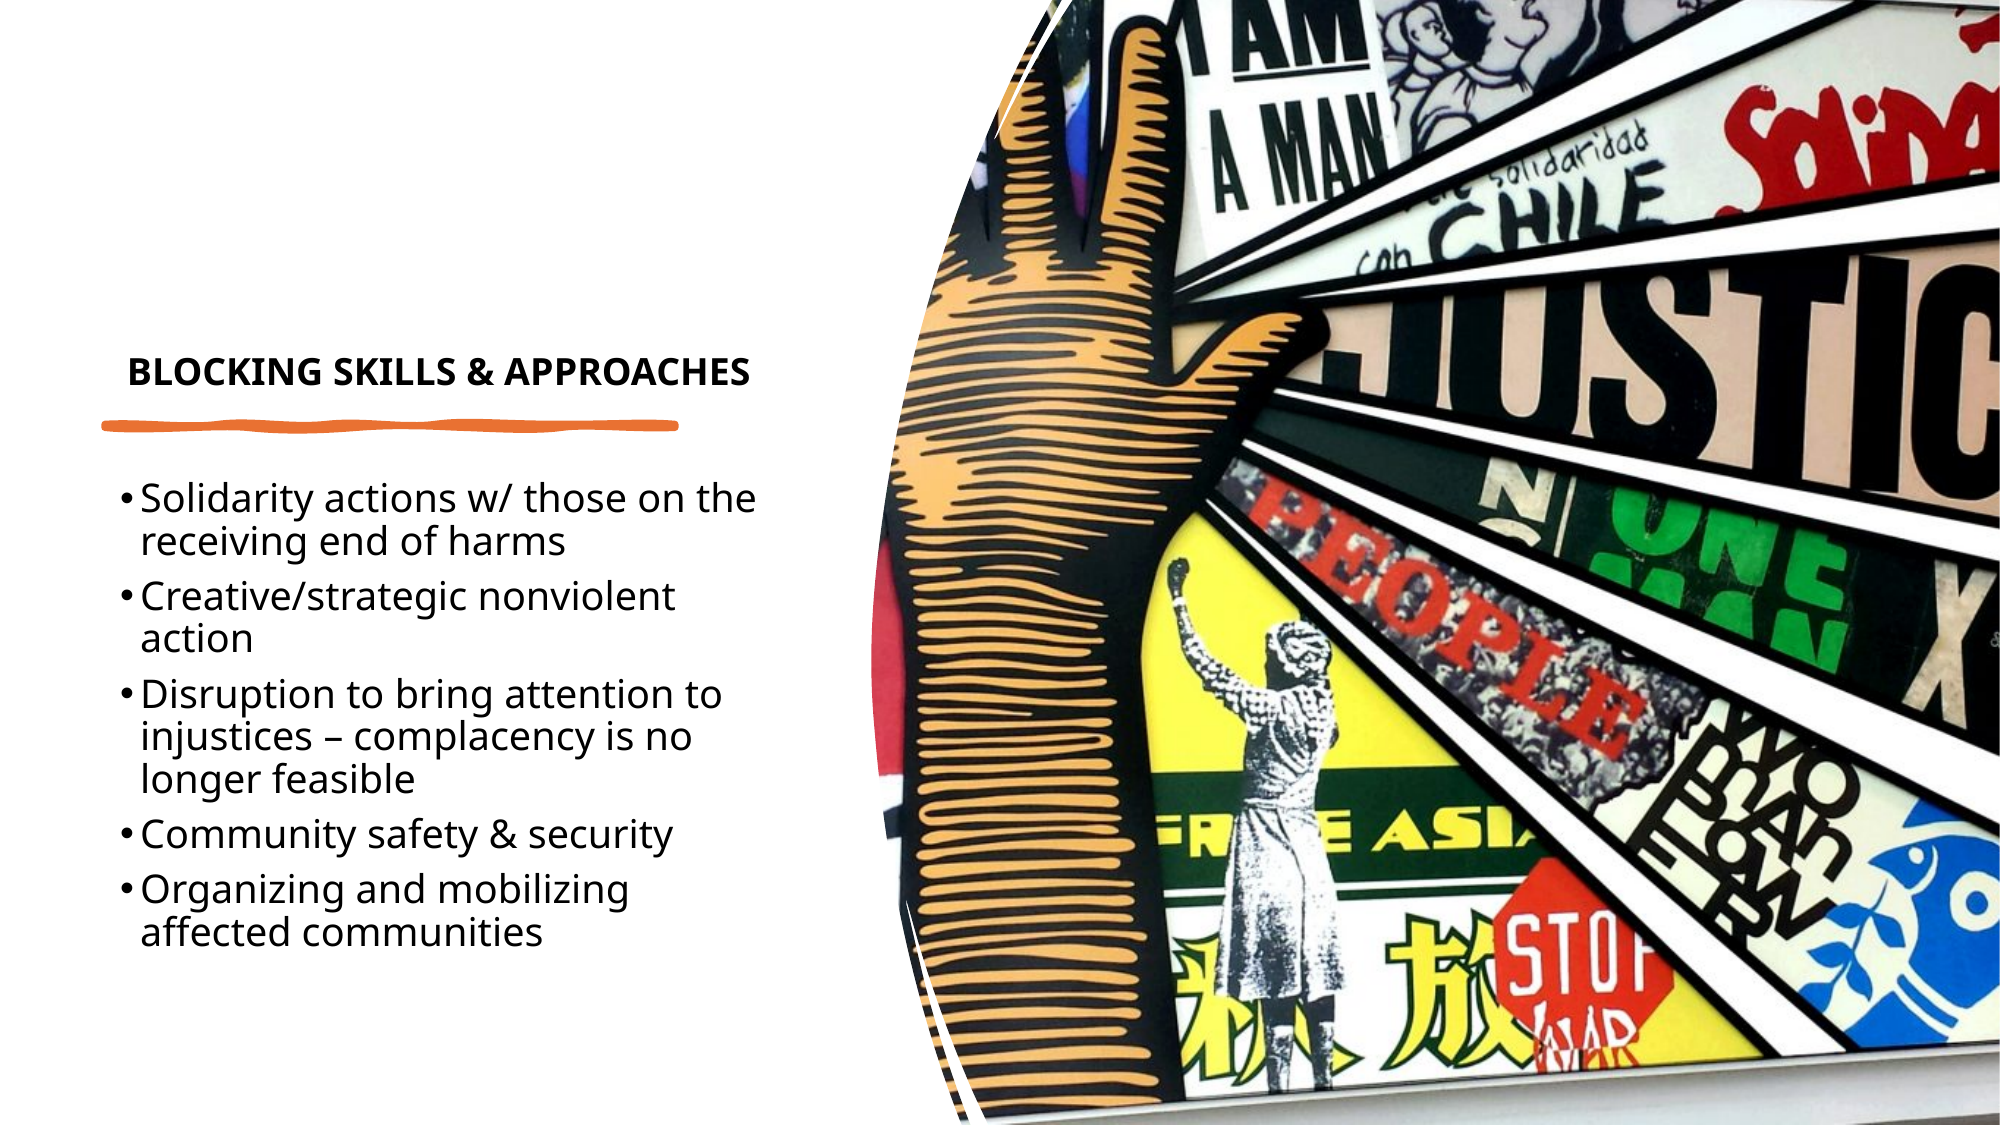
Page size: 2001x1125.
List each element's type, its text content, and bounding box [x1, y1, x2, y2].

text_box Solidarity actions w/ those on the receiving end of harms Creative/strategic nonviolent action Disruption to bring attention to injustices – complacency is no longer feasible Community safety & security Organizing and mobilizing affected communities [104, 471, 802, 1016]
picture [870, 0, 2000, 1125]
text_box [103, 420, 677, 432]
text_box BLOCKING SKILLS & APPROACHES [112, 346, 766, 402]
text_box [0, 0, 870, 1125]
